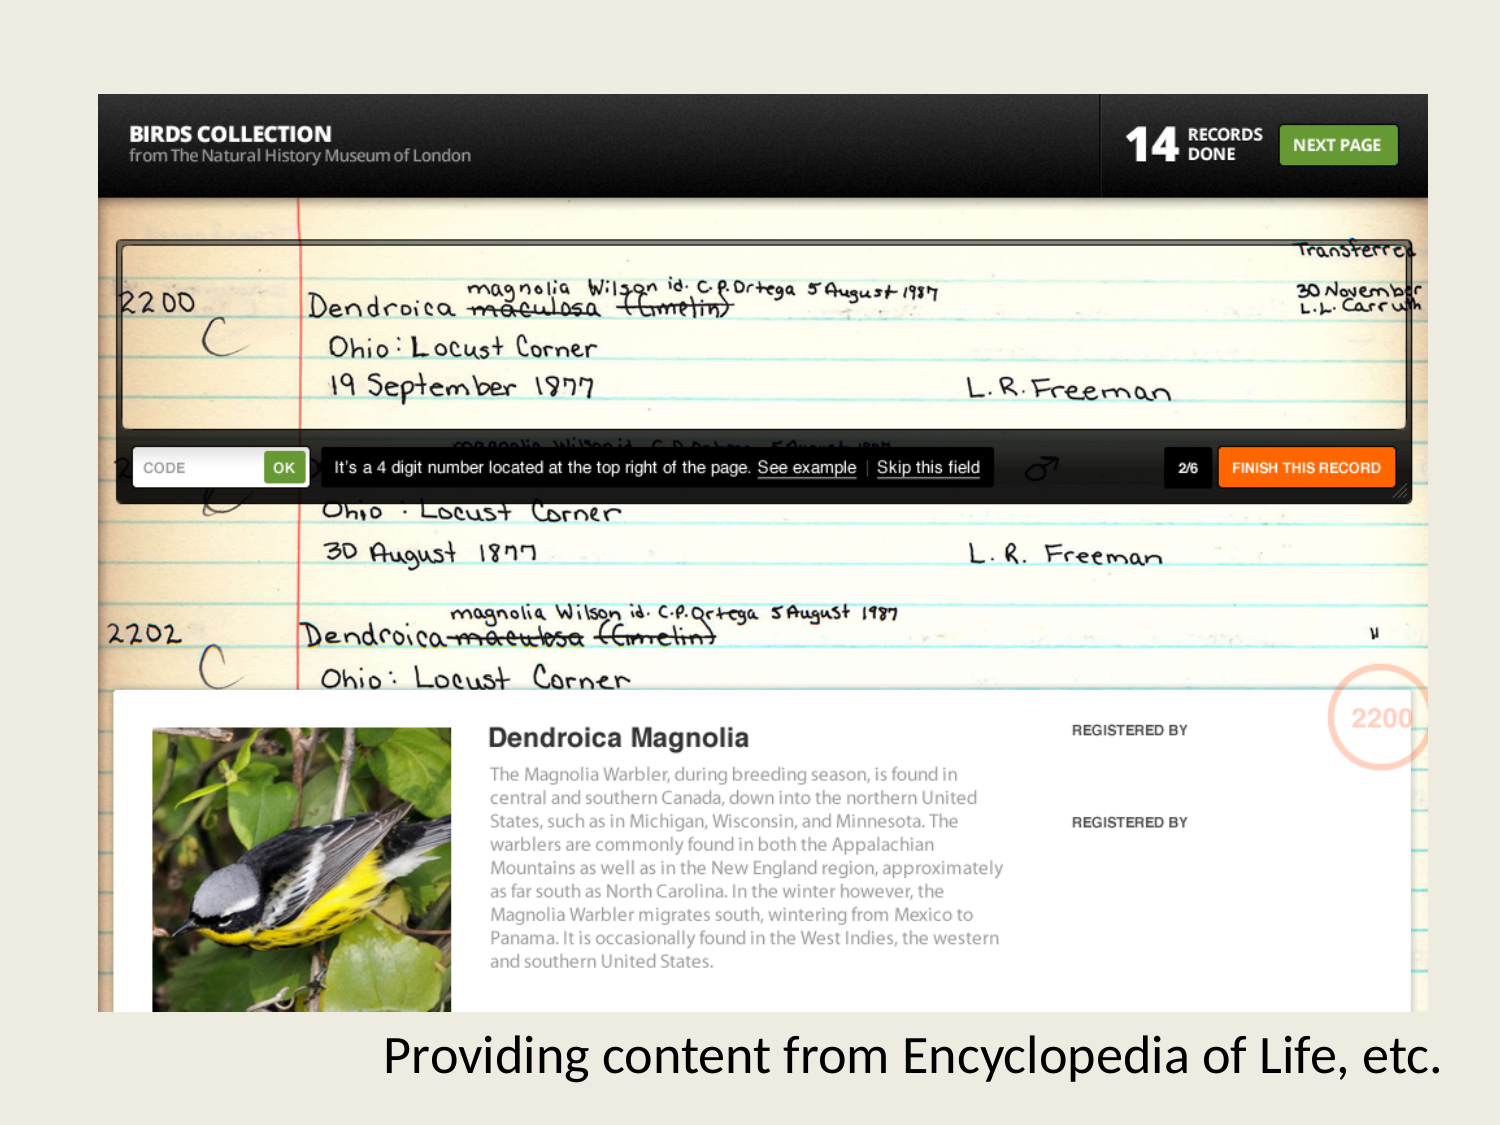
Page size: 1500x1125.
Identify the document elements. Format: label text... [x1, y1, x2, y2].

picture [90, 94, 1437, 1012]
text_box Providing content from Encyclopedia of Life, etc. [369, 1011, 1470, 1092]
